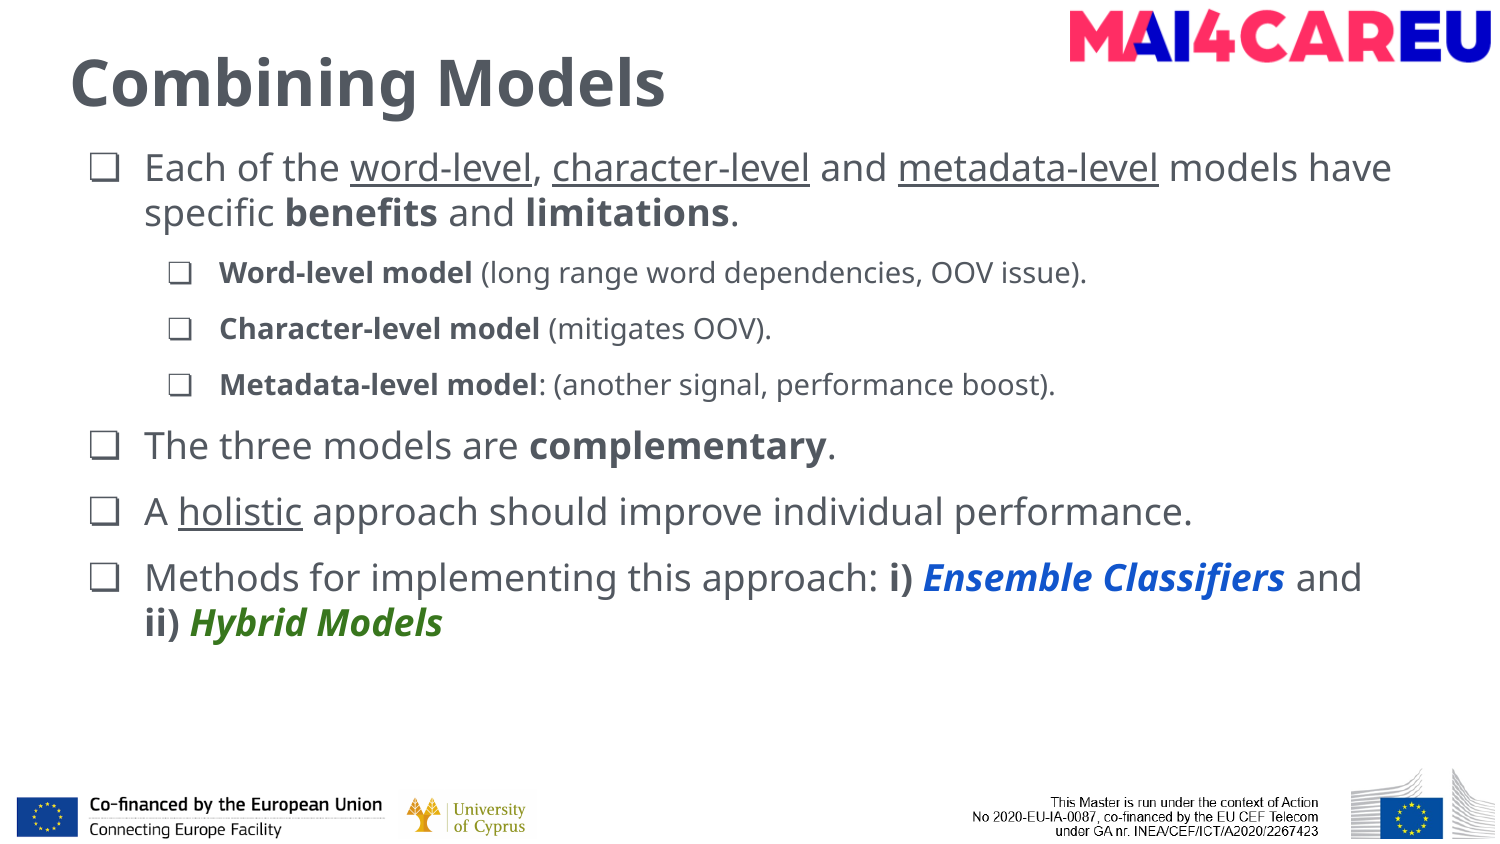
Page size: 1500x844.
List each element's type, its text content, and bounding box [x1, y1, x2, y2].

picture [11, 784, 394, 844]
picture [1069, 0, 1497, 71]
list Each of the word-level, character-level and metadata-level models have specific benefits and limitations. Word-level model (long range word dependencies, OOV issue). Character-level model (mitigates OOV). Metadata-level model: (another signal, performance boost). The three models are complementary. A holistic approach should improve individual performance. Methods for implementing this approach: i) Ensemble Classifiers and ii) Hybrid Models [59, 133, 1410, 689]
title Combining Models [59, 32, 1461, 106]
picture [970, 765, 1500, 839]
picture [398, 789, 537, 839]
